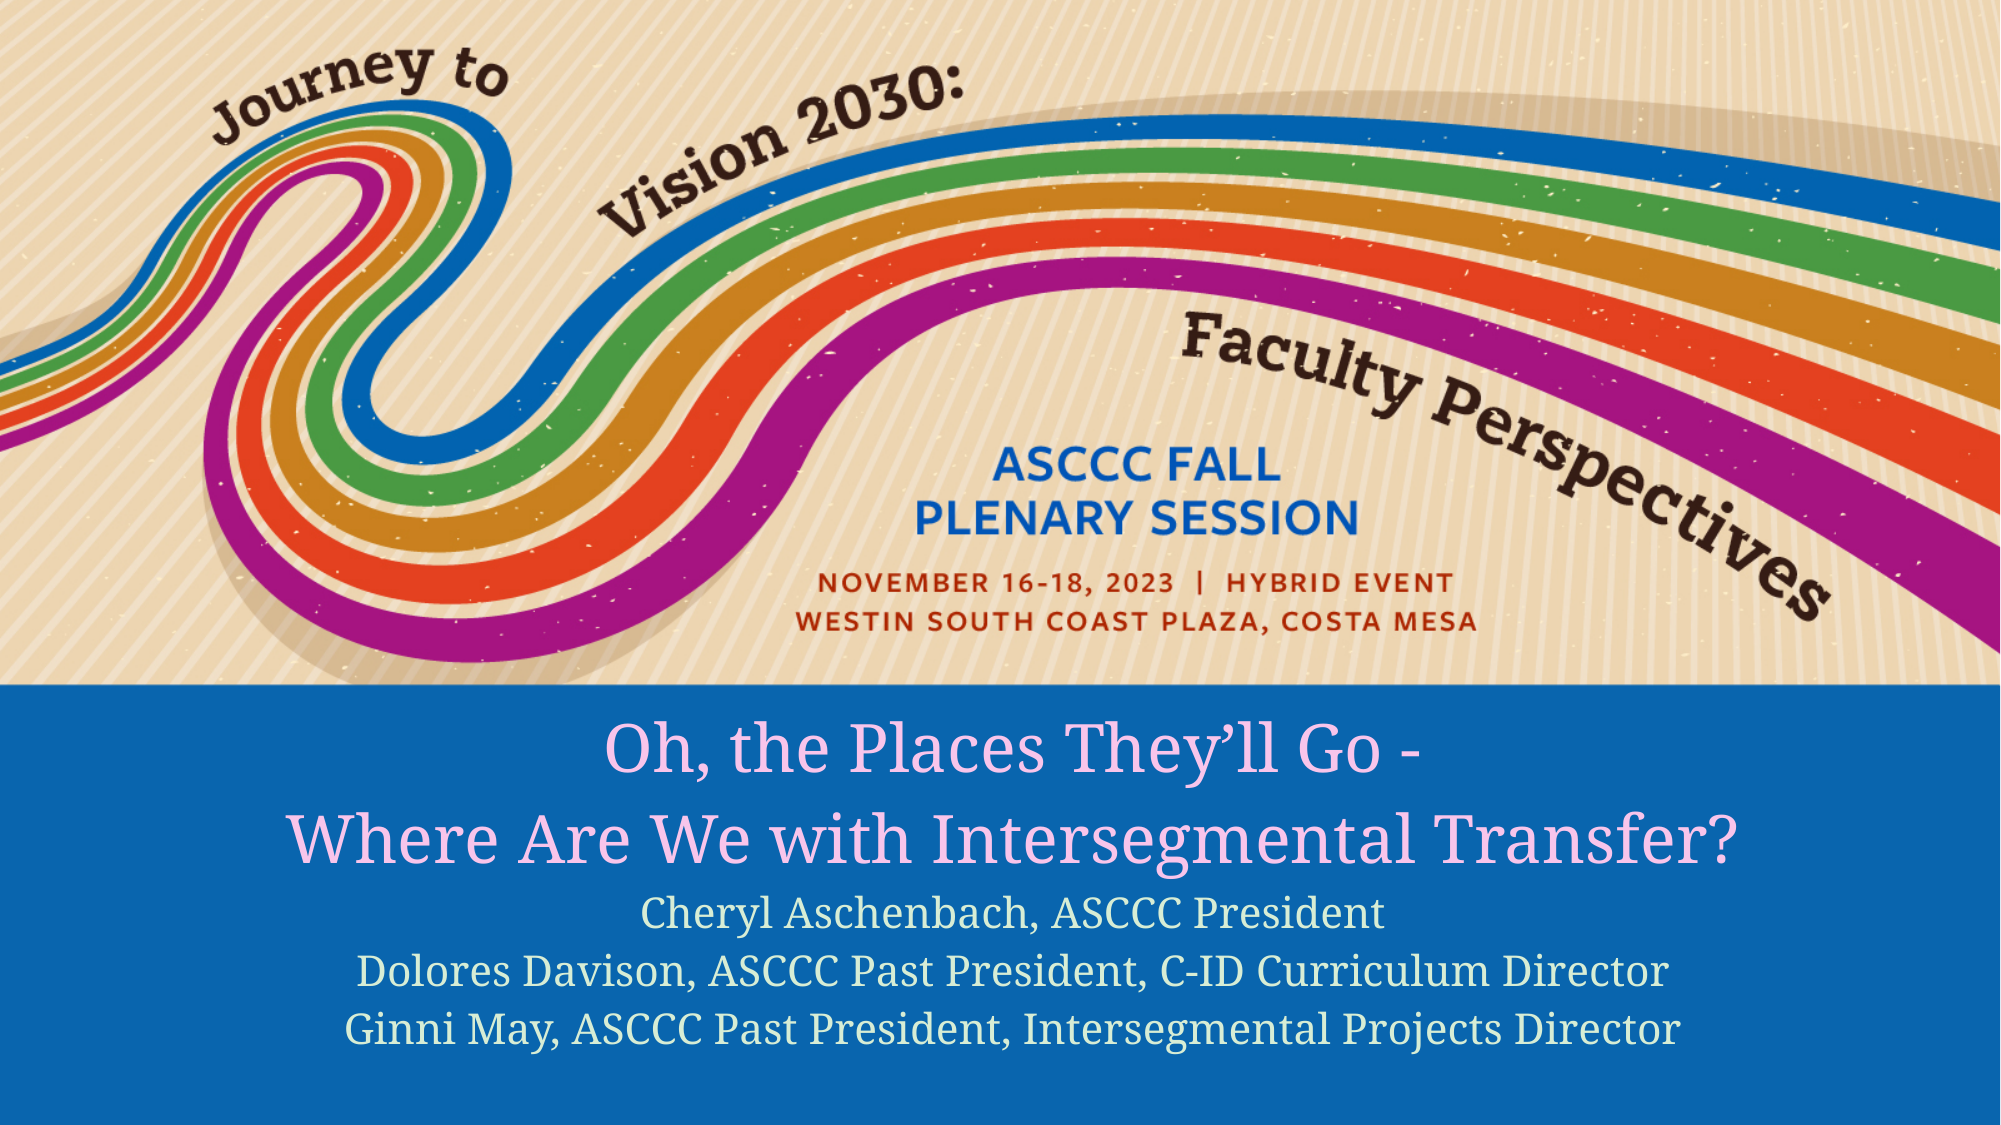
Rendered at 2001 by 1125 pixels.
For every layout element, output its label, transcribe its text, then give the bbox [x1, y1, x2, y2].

title Oh, the Places They’ll Go - Where Are We with Intersegmental Transfer? Cheryl Aschenbach, ASCCC President Dolores Davison, ASCCC Past President, C-ID Curriculum Director Ginni May, ASCCC Past President, Intersegmental Projects Director [157, 693, 1869, 1112]
picture [0, 0, 2001, 1125]
